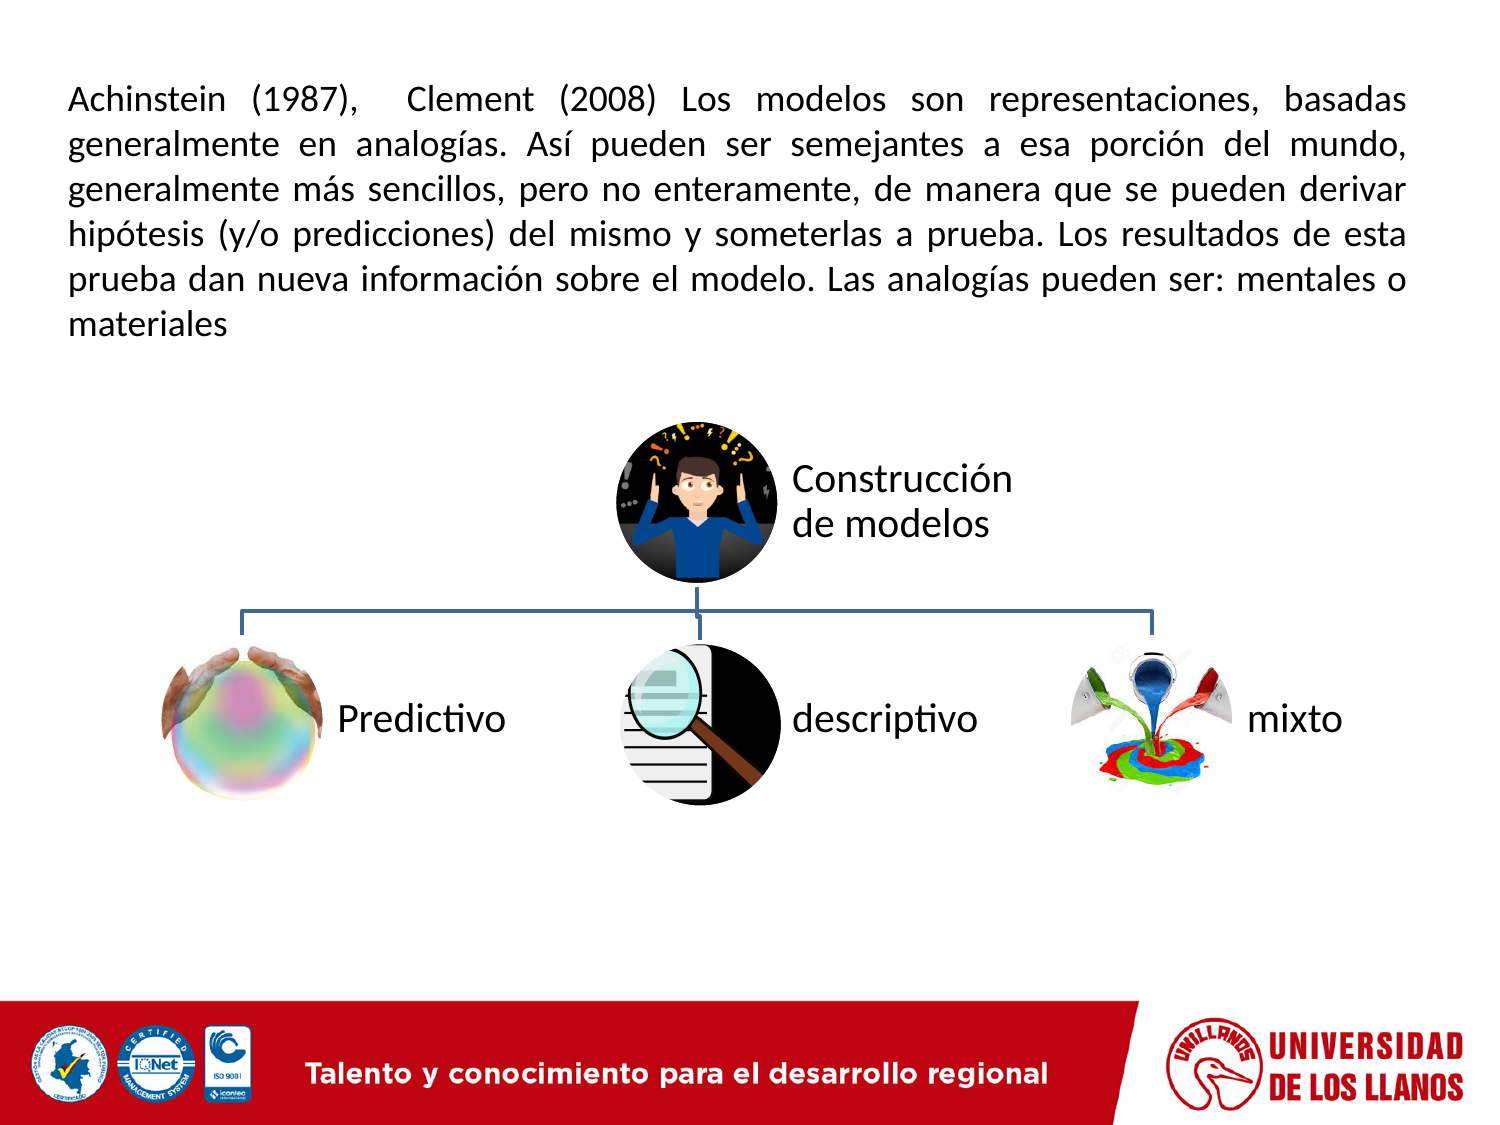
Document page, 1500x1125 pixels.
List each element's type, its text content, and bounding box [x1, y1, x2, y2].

picture [0, 0, 1500, 1125]
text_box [159, 243, 1483, 979]
text_box Achinstein (1987), Clement (2008) Los modelos son representaciones, basadas generalmente en analogías. Así pueden ser semejantes a esa porción del mundo, generalmente más sencillos, pero no enteramente, de manera que se pueden derivar hipótesis (y/o predicciones) del mismo y someterlas a prueba. Los resultados de esta prueba dan nueva información sobre el modelo. Las analogías pueden ser: mentales o materiales [53, 66, 1424, 352]
